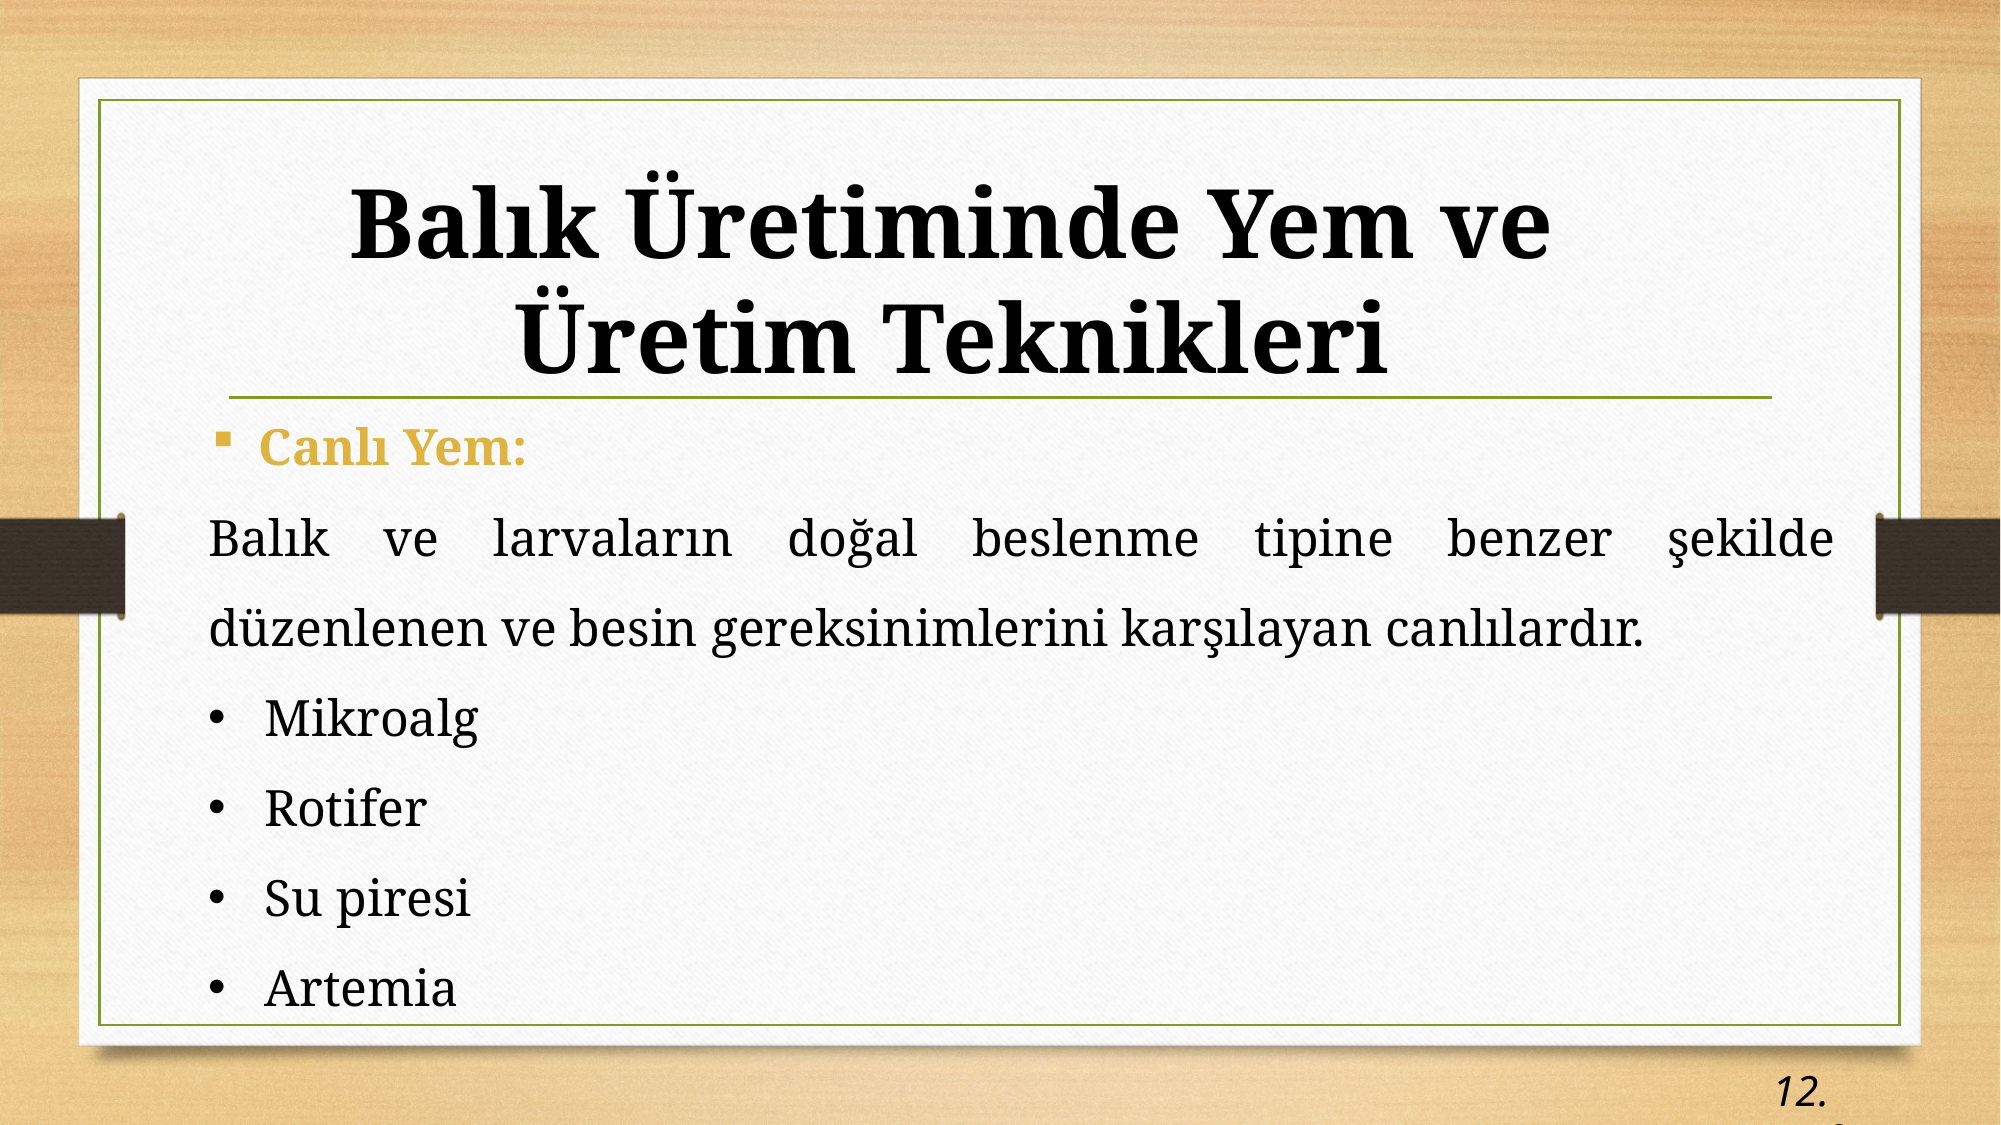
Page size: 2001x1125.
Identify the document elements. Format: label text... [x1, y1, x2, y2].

text_box 12. Hafta [1757, 1057, 1888, 1125]
text_box Canlı Yem: [197, 408, 959, 469]
text_box Balık Üretiminde Yem ve Üretim Teknikleri [197, 188, 1707, 367]
text_box Balık ve larvaların doğal beslenme tipine benzer şekilde düzenlenen ve besin gereksinimlerini karşılayan canlılardır. Mikroalg Rotifer Su piresi Artemia [193, 469, 1851, 1024]
picture [0, 0, 2001, 1125]
